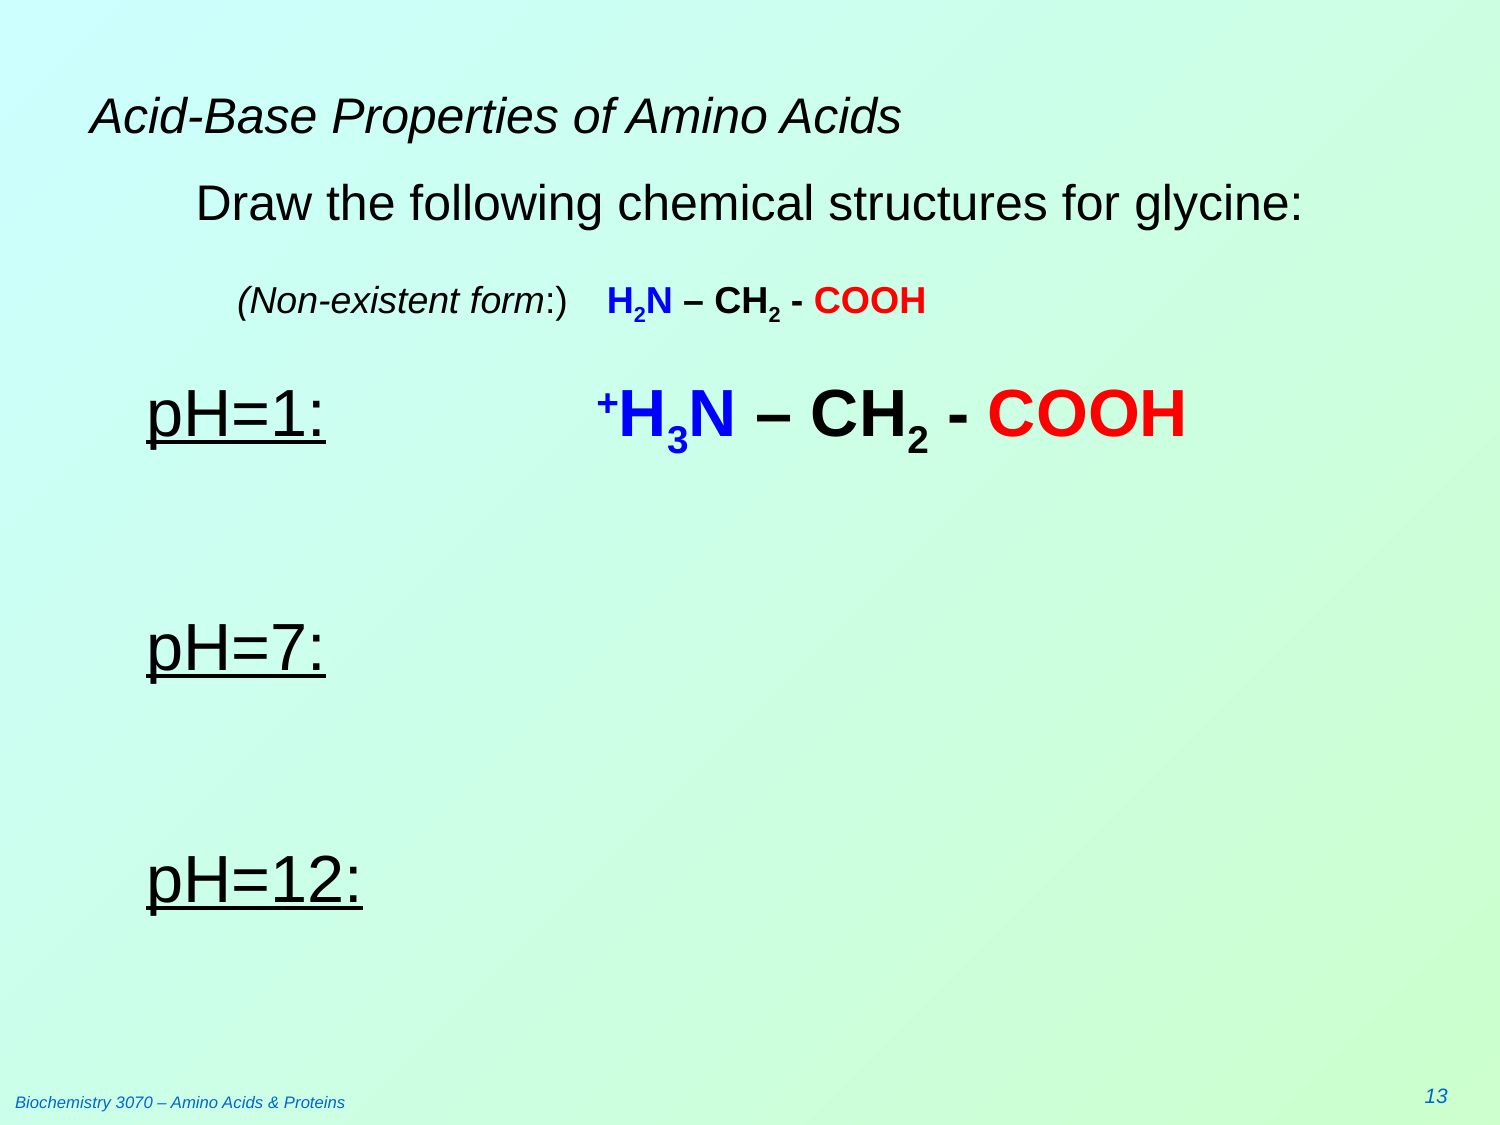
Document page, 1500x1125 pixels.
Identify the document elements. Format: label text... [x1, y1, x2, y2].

footer Biochemistry 3070 – Amino Acids & Proteins [0, 1084, 425, 1125]
slide_number 13 [1374, 1074, 1463, 1125]
list Acid-Base Properties of Amino Acids Draw the following chemical structures for glycine: (Non-existent form:) H2N – CH2 - COOH pH=1: +H3N – CH2 - COOH pH=7: pH=12: [75, 87, 1425, 1005]
